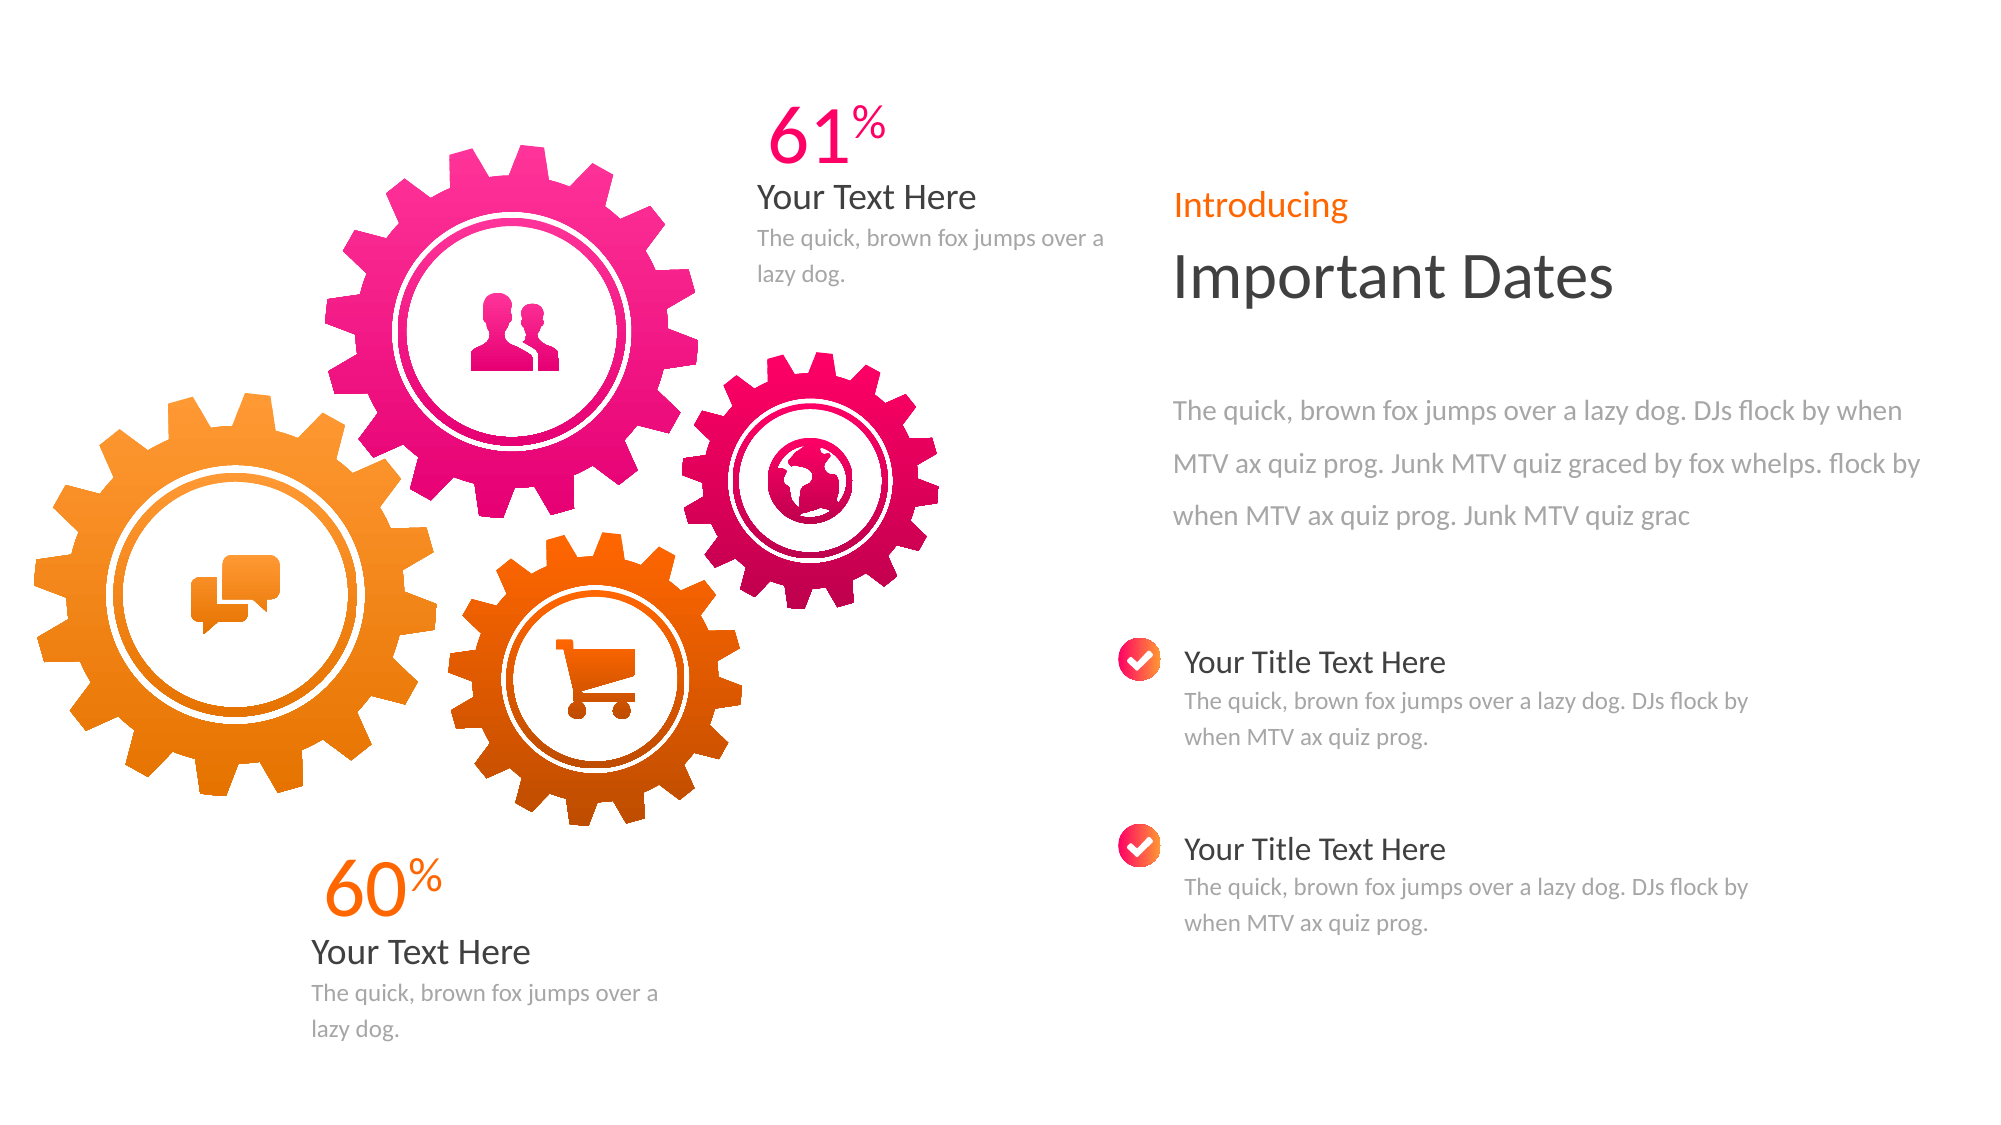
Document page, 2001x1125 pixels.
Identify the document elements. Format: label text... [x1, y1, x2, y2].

text_box [505, 589, 686, 770]
text_box 60% [278, 806, 488, 941]
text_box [1169, 811, 1800, 946]
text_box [1169, 625, 1820, 760]
text_box [112, 471, 359, 718]
text_box 61% [722, 52, 932, 188]
text_box [396, 216, 627, 447]
text_box [681, 352, 939, 610]
text_box The quick, brown fox jumps over a lazy dog. [296, 980, 709, 1050]
text_box [521, 303, 560, 371]
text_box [1118, 824, 1161, 867]
text_box [555, 639, 636, 719]
text_box [33, 392, 438, 797]
text_box Your Text Here [742, 155, 1225, 225]
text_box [1118, 637, 1161, 681]
text_box Your Text Here [296, 910, 779, 980]
text_box Important Dates [1158, 208, 1825, 320]
text_box The quick, brown fox jumps over a lazy dog. [742, 225, 1121, 295]
text_box [222, 554, 280, 612]
text_box [448, 532, 743, 827]
text_box [731, 402, 889, 560]
text_box The quick, brown fox jumps over a lazy dog. DJs flock by when MTV ax quiz prog. Junk MTV quiz graced by fox whelps. flock by when MTV ax quiz prog. Junk MTV quiz grac [1158, 366, 1963, 539]
text_box Introducing [1158, 163, 1506, 233]
text_box [470, 292, 533, 371]
text_box [767, 437, 853, 524]
text_box [190, 577, 248, 635]
text_box [324, 144, 699, 519]
